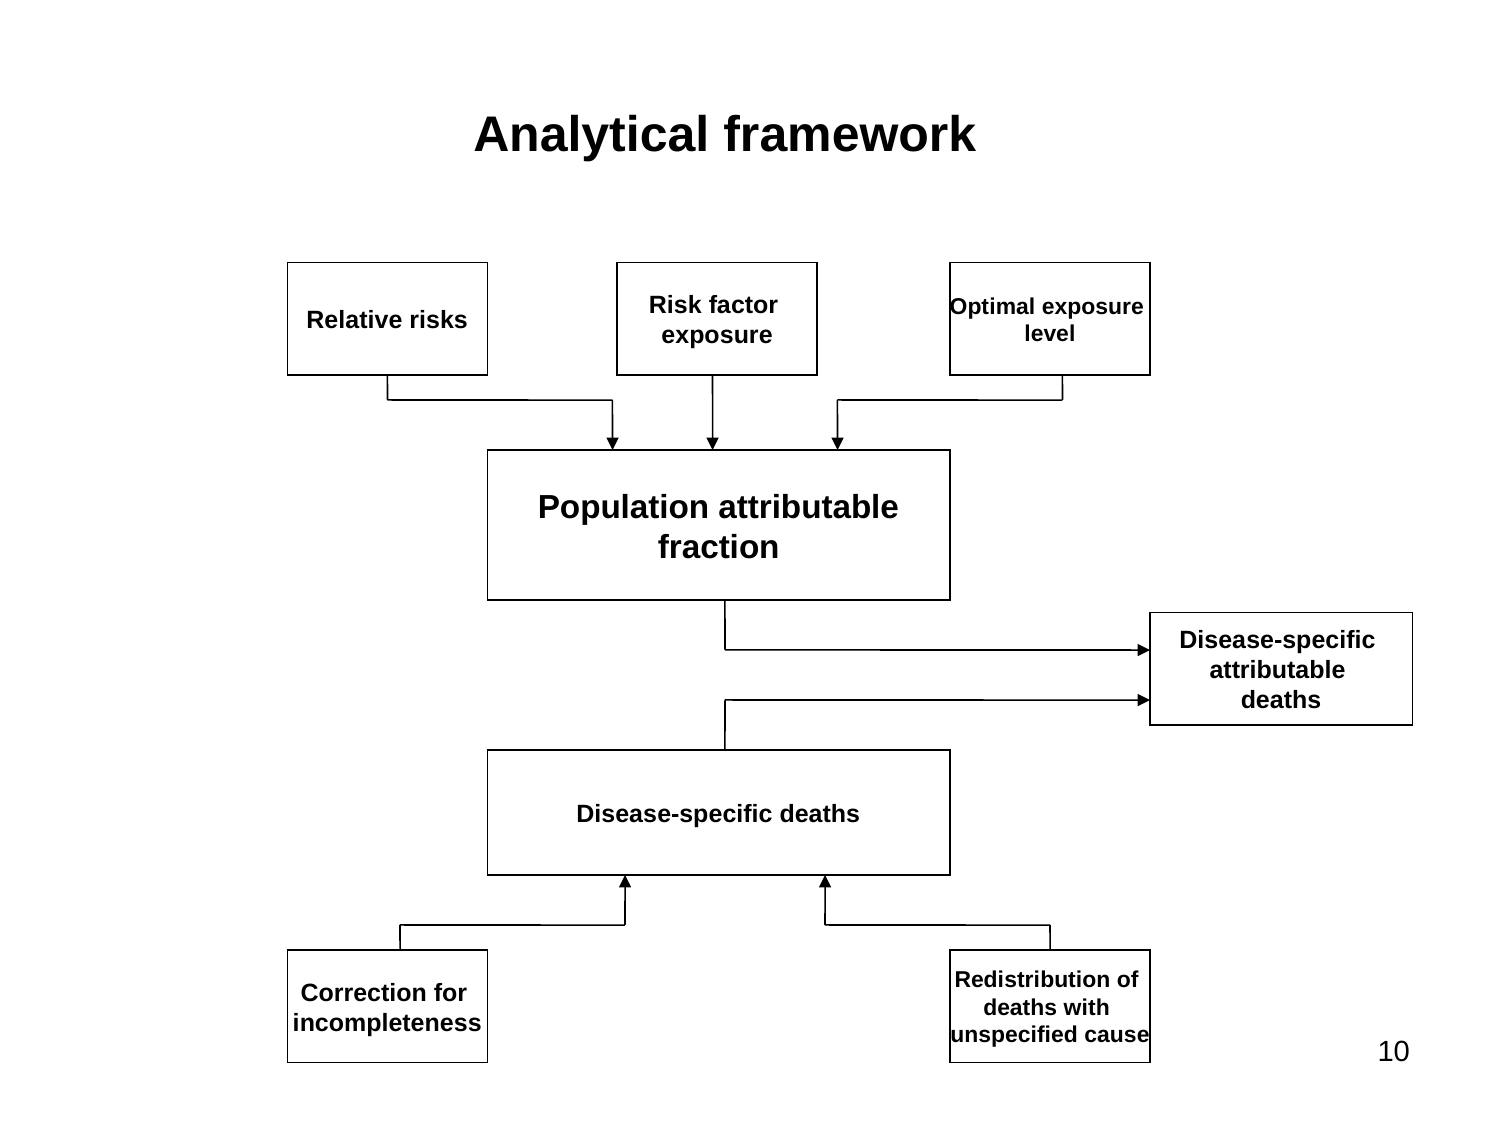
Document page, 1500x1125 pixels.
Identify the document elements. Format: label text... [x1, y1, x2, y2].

text_box [818, 874, 832, 925]
text_box [706, 374, 719, 451]
text_box Optimal exposure level [950, 262, 1150, 375]
text_box Risk factor exposure [617, 262, 818, 375]
text_box Disease-specific deaths [487, 750, 950, 875]
text_box [606, 399, 619, 451]
text_box Relative risks [287, 262, 488, 375]
text_box Correction for incompleteness [287, 950, 488, 1063]
text_box [487, 449, 950, 600]
text_box Redistribution of deaths with unspecified cause [950, 950, 1150, 1063]
text_box [831, 399, 844, 451]
text_box [618, 874, 632, 925]
slide_number 10 [1074, 1024, 1426, 1103]
text_box [724, 643, 1150, 657]
text_box [724, 693, 1150, 707]
title Analytical framework [50, 37, 1400, 225]
text_box Disease-specific attributable deaths [1149, 612, 1413, 725]
